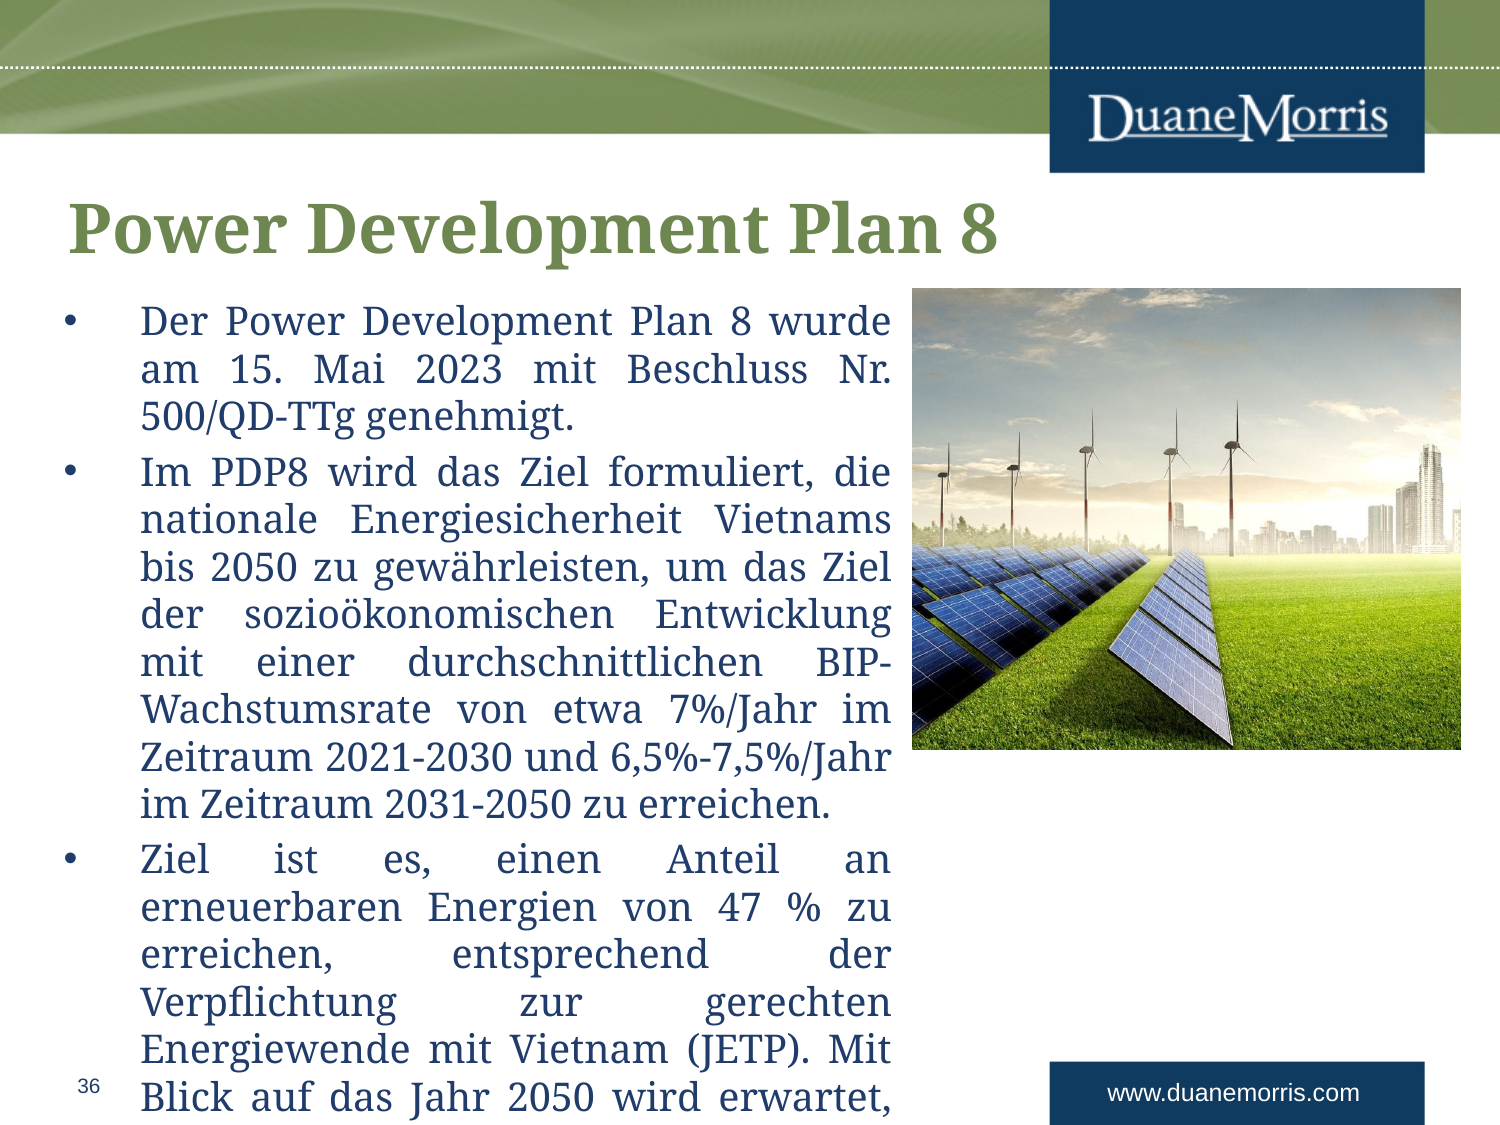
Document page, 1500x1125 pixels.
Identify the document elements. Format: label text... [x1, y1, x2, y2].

picture [0, 0, 1500, 1125]
slide_number 36 [62, 1065, 413, 1125]
title Power Development Plan 8 [53, 162, 1464, 289]
list Der Power Development Plan 8 wurde am 15. Mai 2023 mit Beschluss Nr. 500/QD-TTg genehmigt. Im PDP8 wird das Ziel formuliert, die nationale Energiesicherheit Vietnams bis 2050 zu gewährleisten, um das Ziel der sozioökonomischen Entwicklung mit einer durchschnittlichen BIP-Wachstumsrate von etwa 7%/Jahr im Zeitraum 2021-2030 und 6,5%-7,5%/Jahr im Zeitraum 2031-2050 zu erreichen. Ziel ist es, einen Anteil an erneuerbaren Energien von 47 % zu erreichen, entsprechend der Verpflichtung zur gerechten Energiewende mit Vietnam (JETP). Mit Blick auf das Jahr 2050 wird erwartet, dass der Anteil der erneuerbaren Energien bei 67,5 bis 71,5 % liegen wird. [48, 288, 908, 1005]
